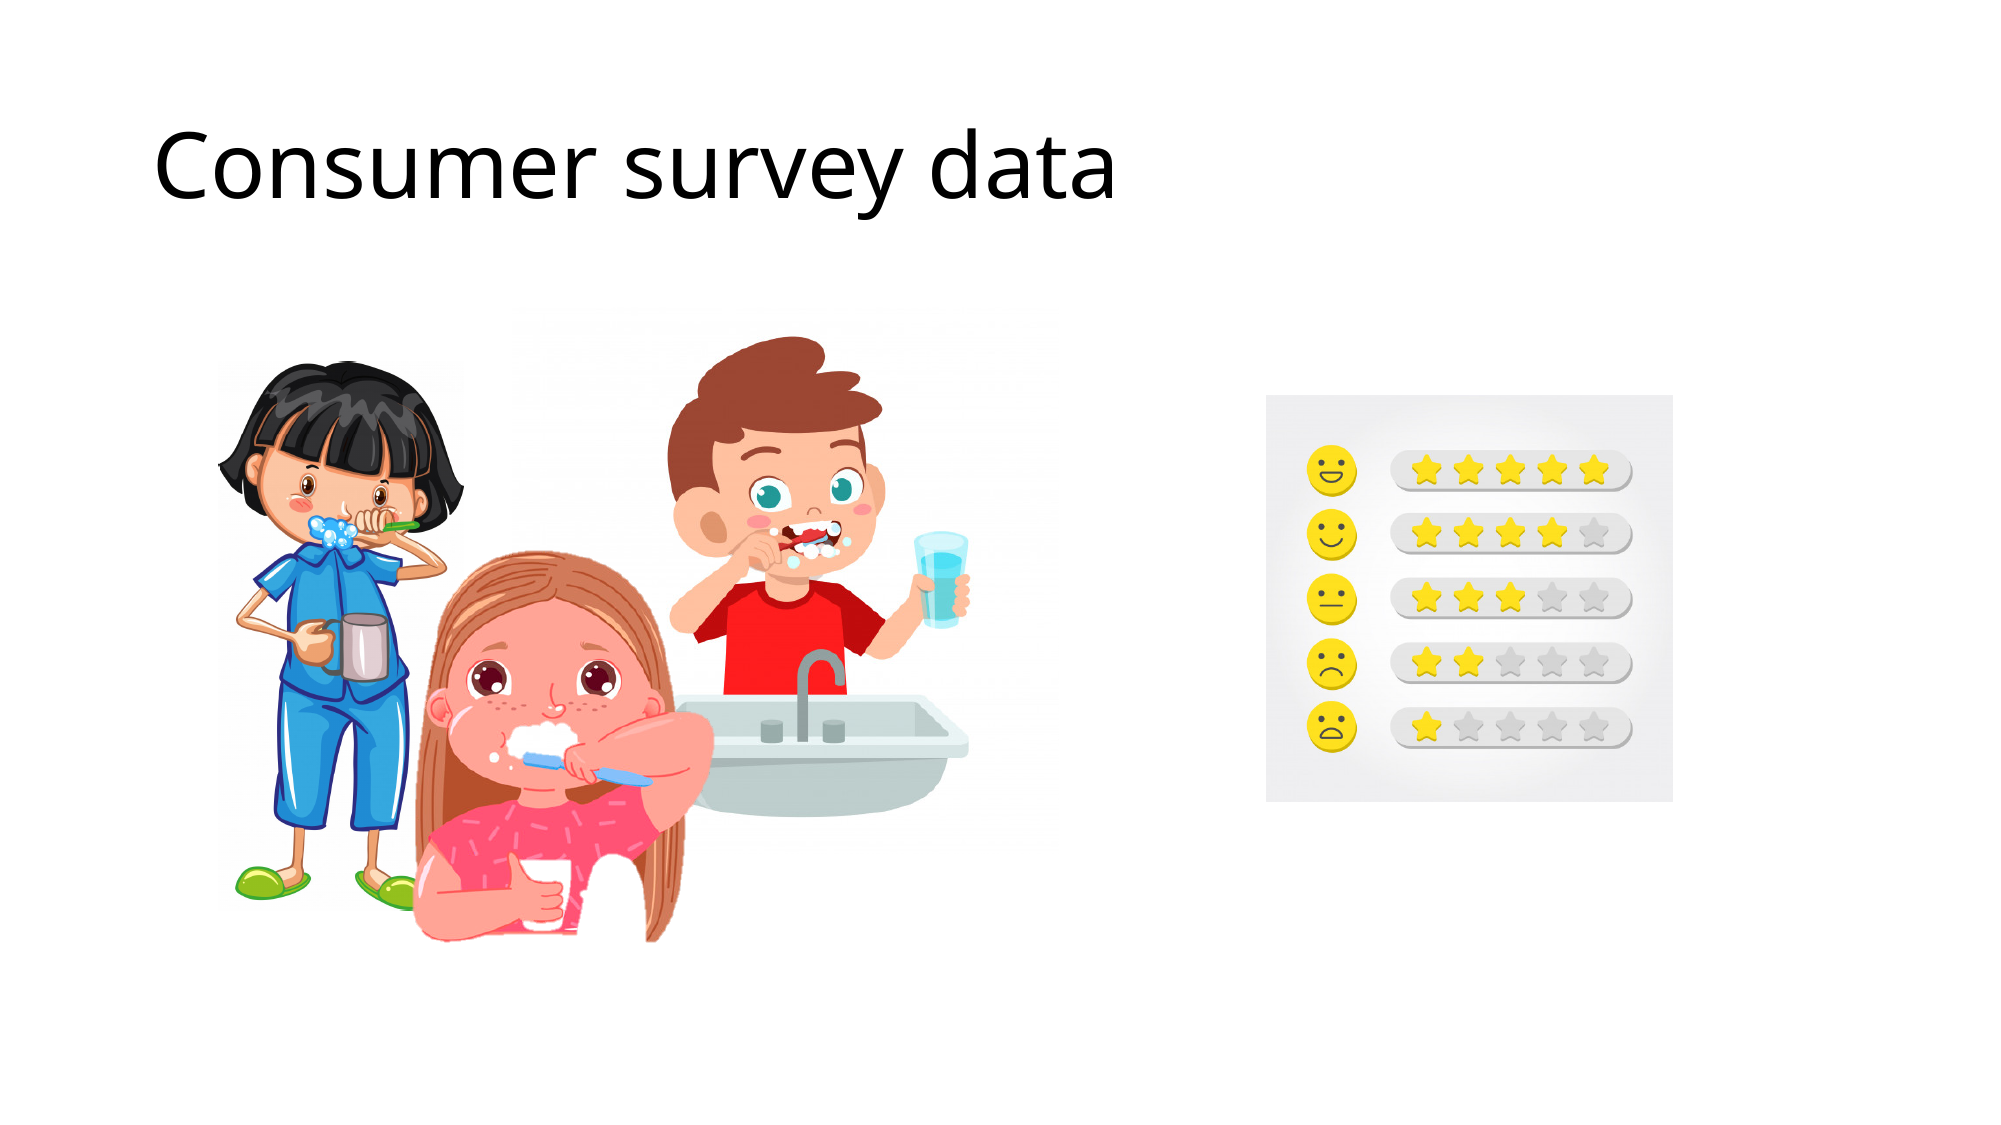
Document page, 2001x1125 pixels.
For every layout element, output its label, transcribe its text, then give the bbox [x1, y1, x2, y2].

title Consumer survey data [137, 59, 1863, 278]
picture [1266, 395, 1673, 802]
picture [218, 307, 1059, 998]
